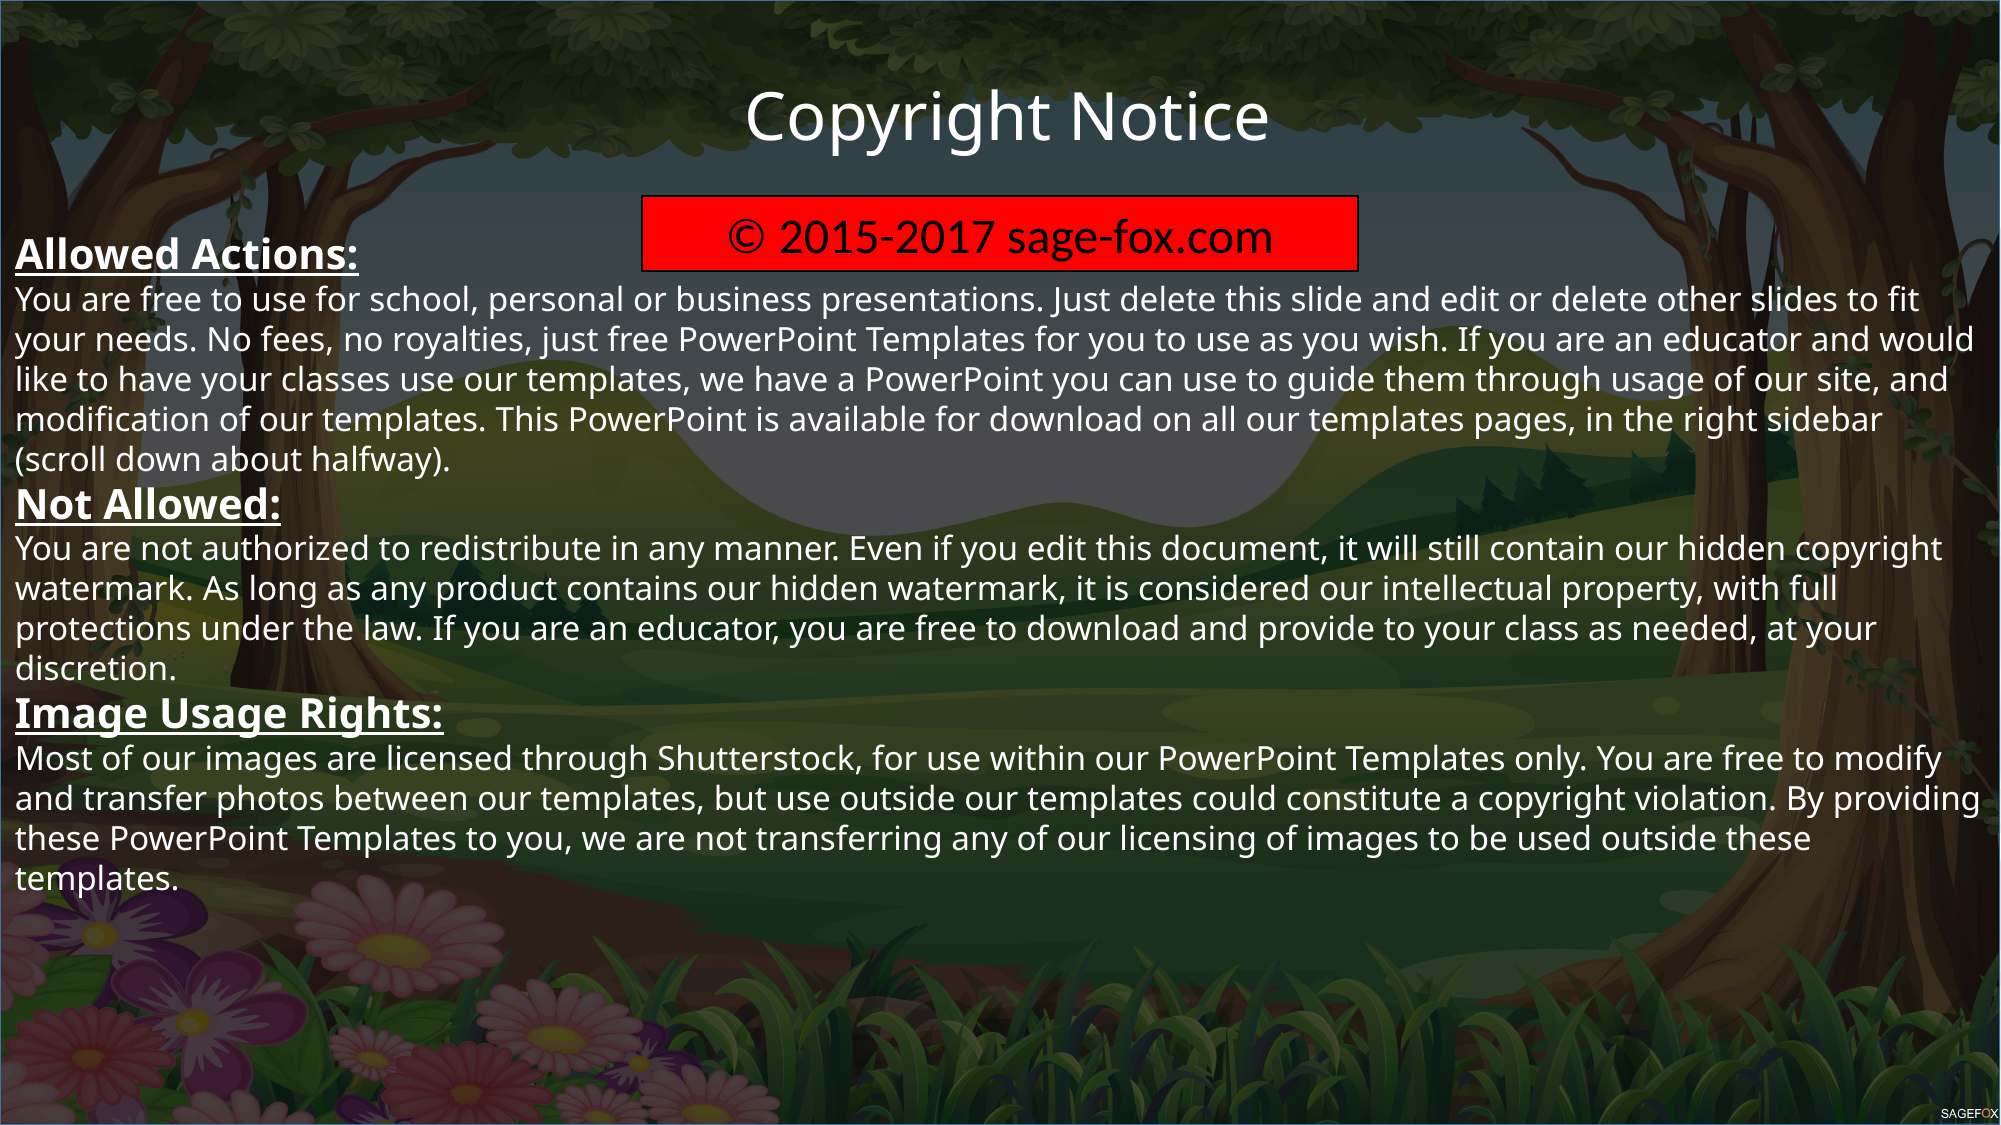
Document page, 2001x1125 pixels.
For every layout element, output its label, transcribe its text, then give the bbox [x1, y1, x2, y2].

text_box © 2015-2017 sage-fox.com [641, 196, 1358, 272]
title Copyright Notice [493, 60, 1524, 178]
text_box Allowed Actions: You are free to use for school, personal or business presentations. Just delete this slide and edit or delete other slides to fit your needs. No fees, no royalties, just free PowerPoint Templates for you to use as you wish. If you are an educator and would like to have your classes use our templates, we have a PowerPoint you can use to guide them through usage of our site, and modification of our templates. This PowerPoint is available for download on all our templates pages, in the right sidebar (scroll down about halfway). Not Allowed: You are not authorized to redistribute in any manner. Even if you edit this document, it will still contain our hidden copyright watermark. As long as any product contains our hidden watermark, it is considered our intellectual property, with full protections under the law. If you are an educator, you are free to download and provide to your class as needed, at your discretion. Image Usage Rights: Most of our images are licensed through Shutterstock, for use within our PowerPoint Templates only. You are free to modify and transfer photos between our templates, but use outside our templates could constitute a copyright violation. By providing these PowerPoint Templates to you, we are not transferring any of our licensing of images to be used outside these templates. [0, 0, 2000, 1125]
